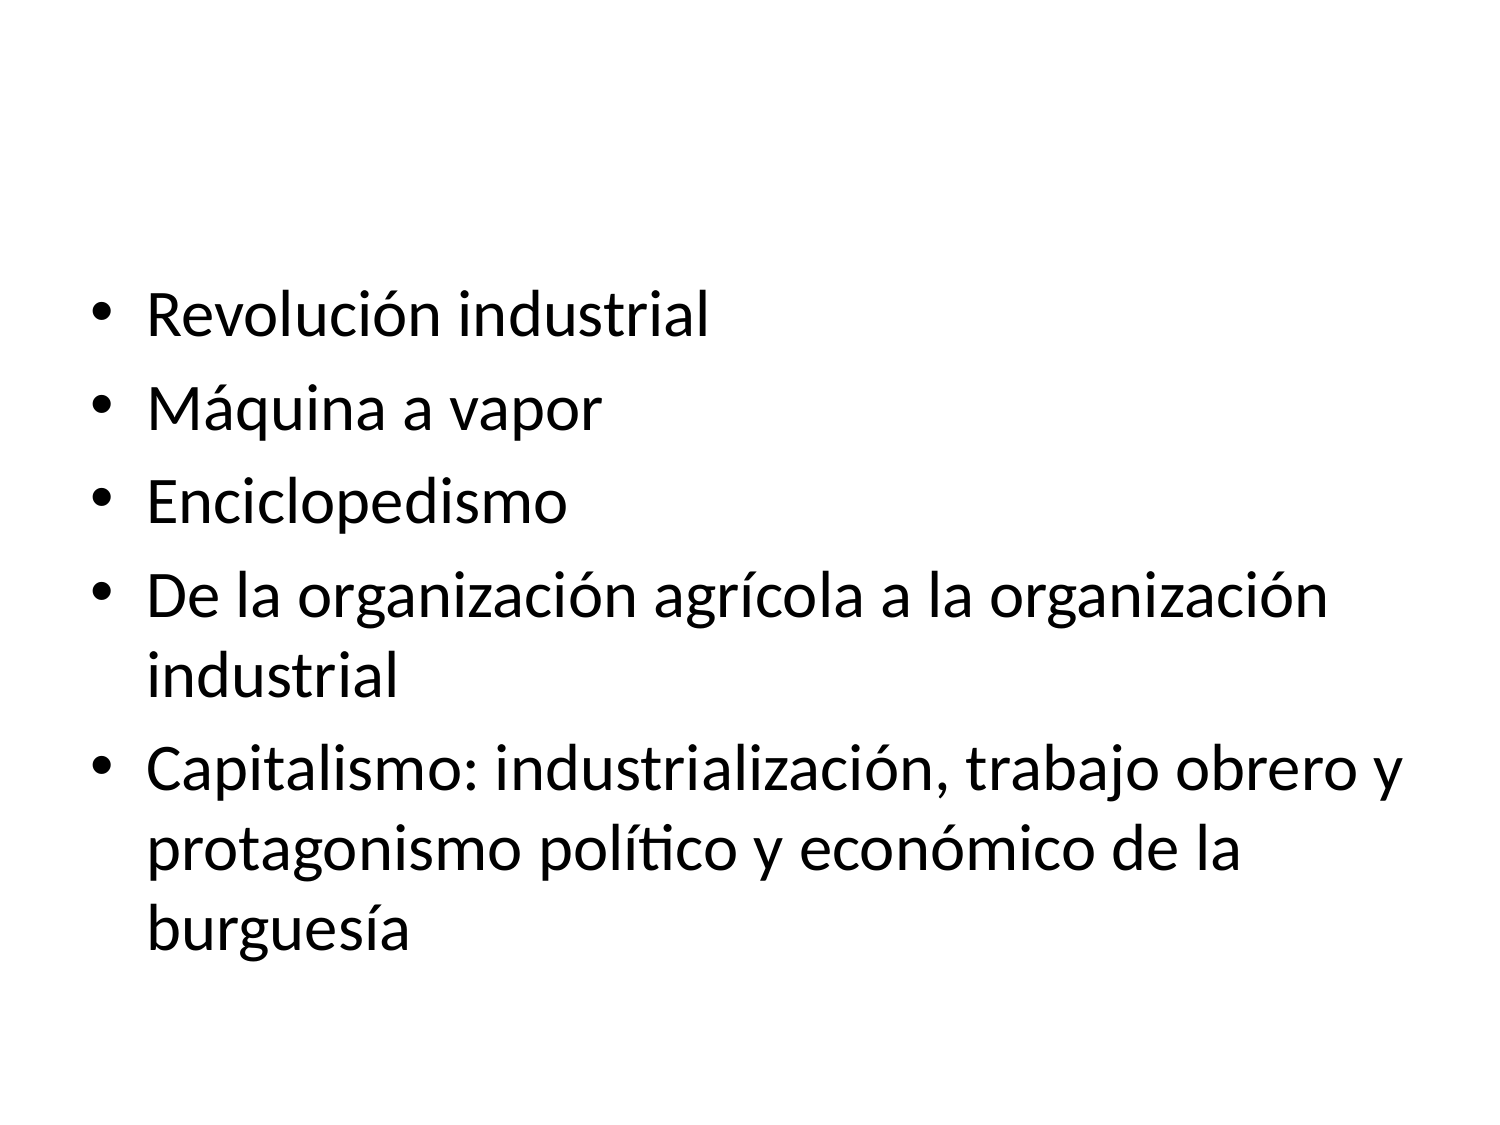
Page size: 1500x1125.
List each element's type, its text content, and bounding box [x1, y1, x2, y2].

list Revolución industrial Máquina a vapor Enciclopedismo De la organización agrícola a la organización industrial Capitalismo: industrialización, trabajo obrero y protagonismo político y económico de la burguesía [75, 262, 1425, 1005]
